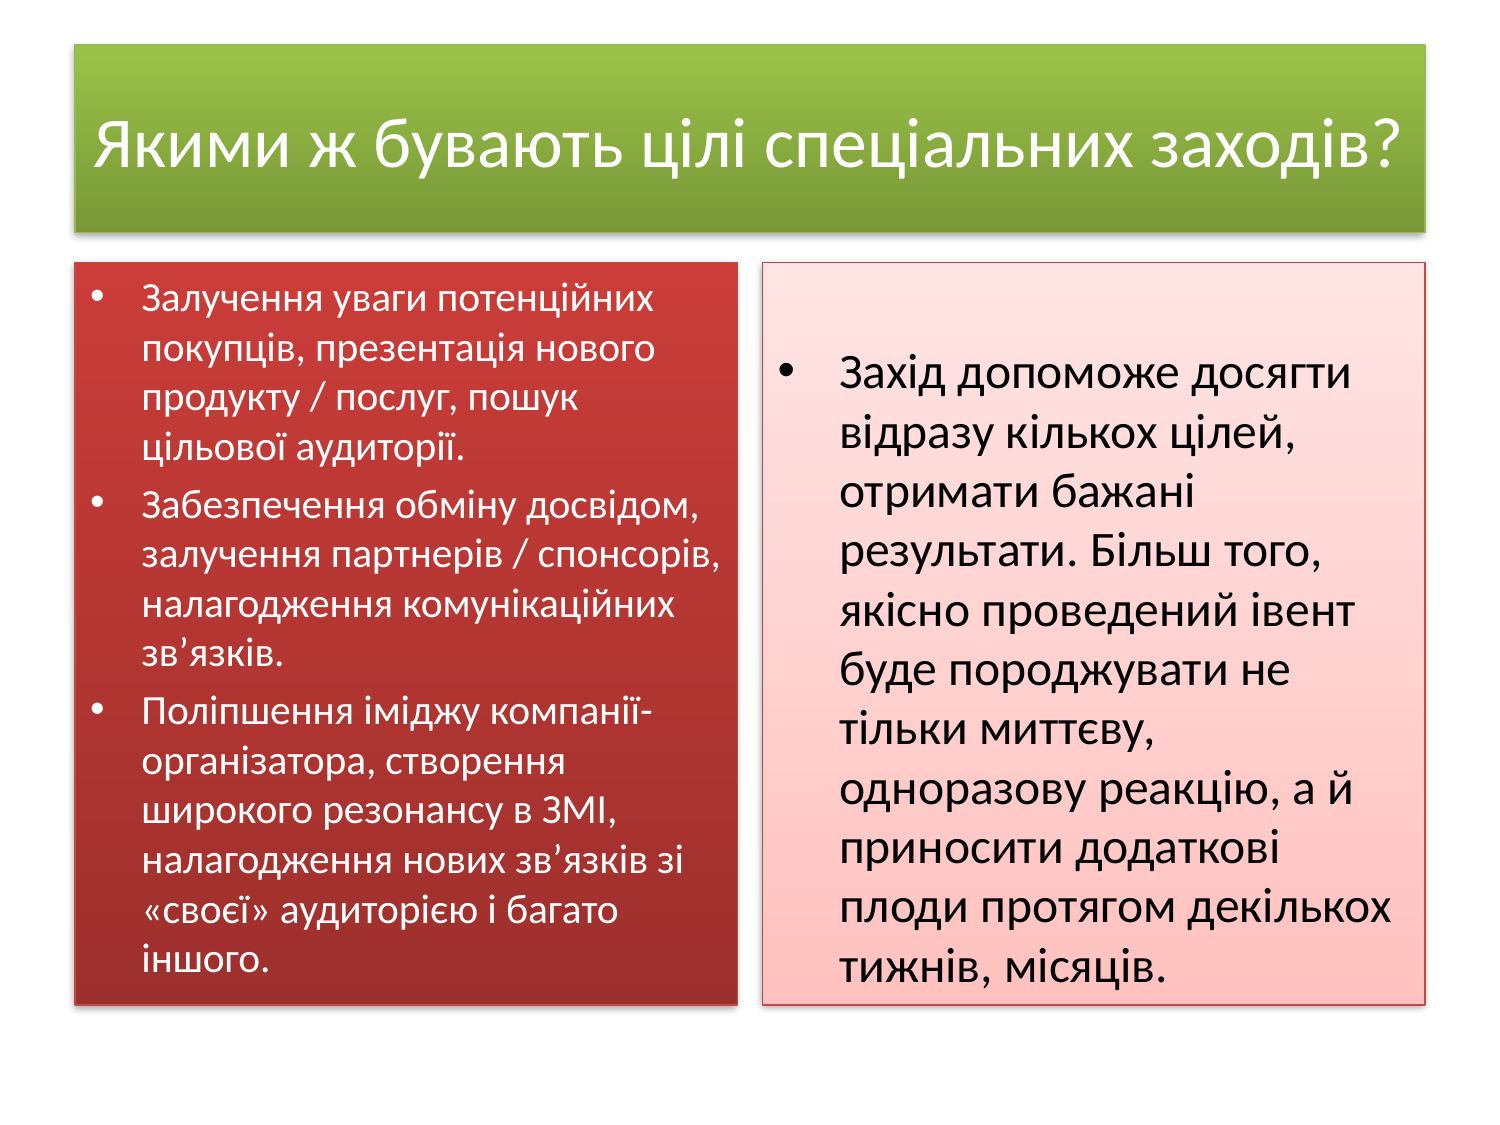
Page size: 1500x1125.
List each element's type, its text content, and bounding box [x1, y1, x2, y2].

list Захід допоможе досягти відразу кількох цілей, отримати бажані результати. Більш того, якісно проведений івент буде породжувати не тільки миттєву, одноразову реакцію, а й приносити додаткові плоди протягом декількох тижнів, місяців. [762, 262, 1426, 1006]
list Залучення уваги потенційних покупців, презентація нового продукту / послуг, пошук цільової аудиторії. Забезпечення обміну досвідом, залучення партнерів / спонсорів, налагодження комунікаційних зв’язків. Поліпшення іміджу компанії-організатора, створення широкого резонансу в ЗМІ, налагодження нових зв’язків зі «своєї» аудиторією і багато іншого. [74, 262, 738, 1006]
title Якими ж бувають цілі спеціальних заходів? [74, 44, 1426, 233]
